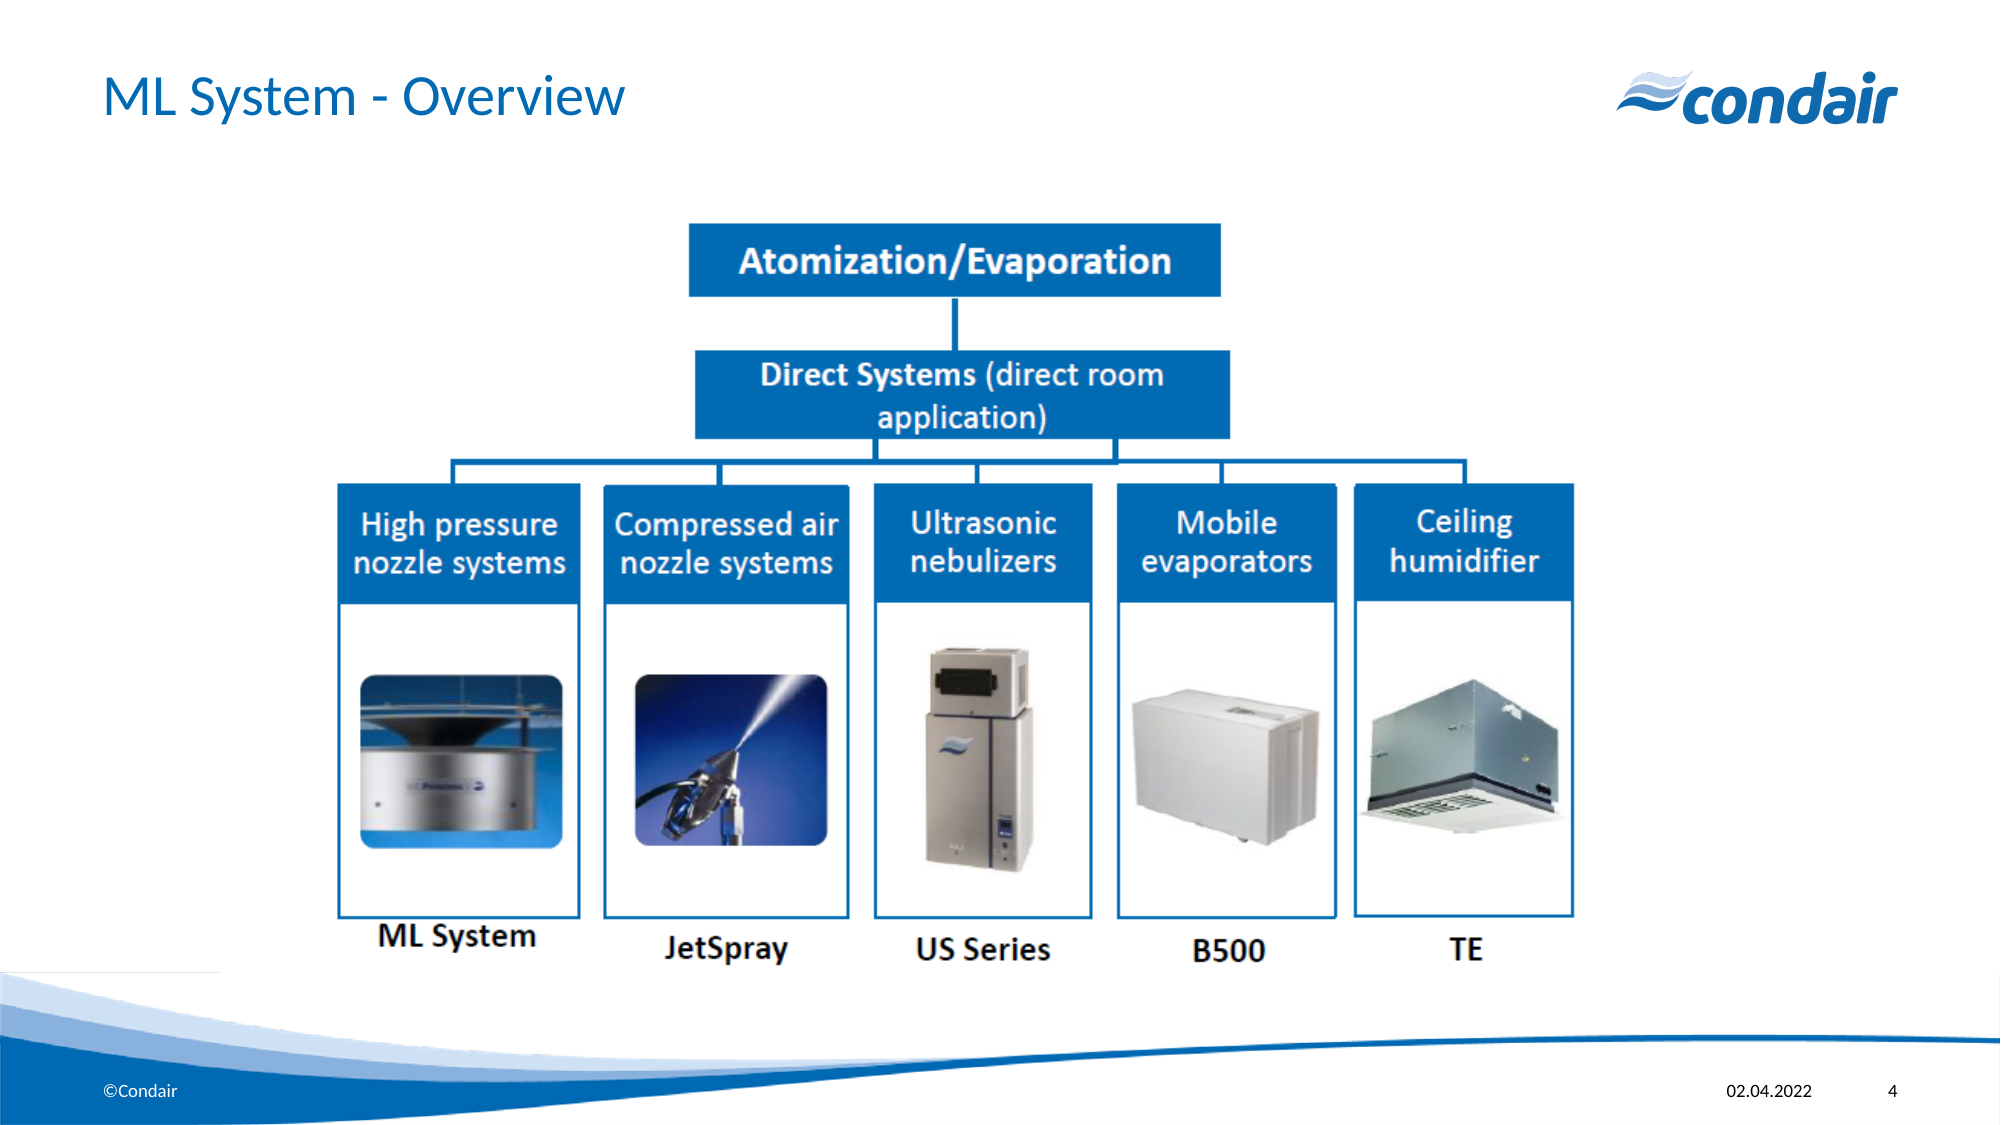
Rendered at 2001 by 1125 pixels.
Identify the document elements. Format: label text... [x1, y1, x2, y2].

picture [0, 187, 2000, 1125]
footer 02.04.2022 [878, 1078, 1813, 1102]
slide_number 4 [1838, 1078, 1898, 1102]
title ML System - Overview [102, 57, 1573, 134]
picture [1616, 69, 1918, 128]
